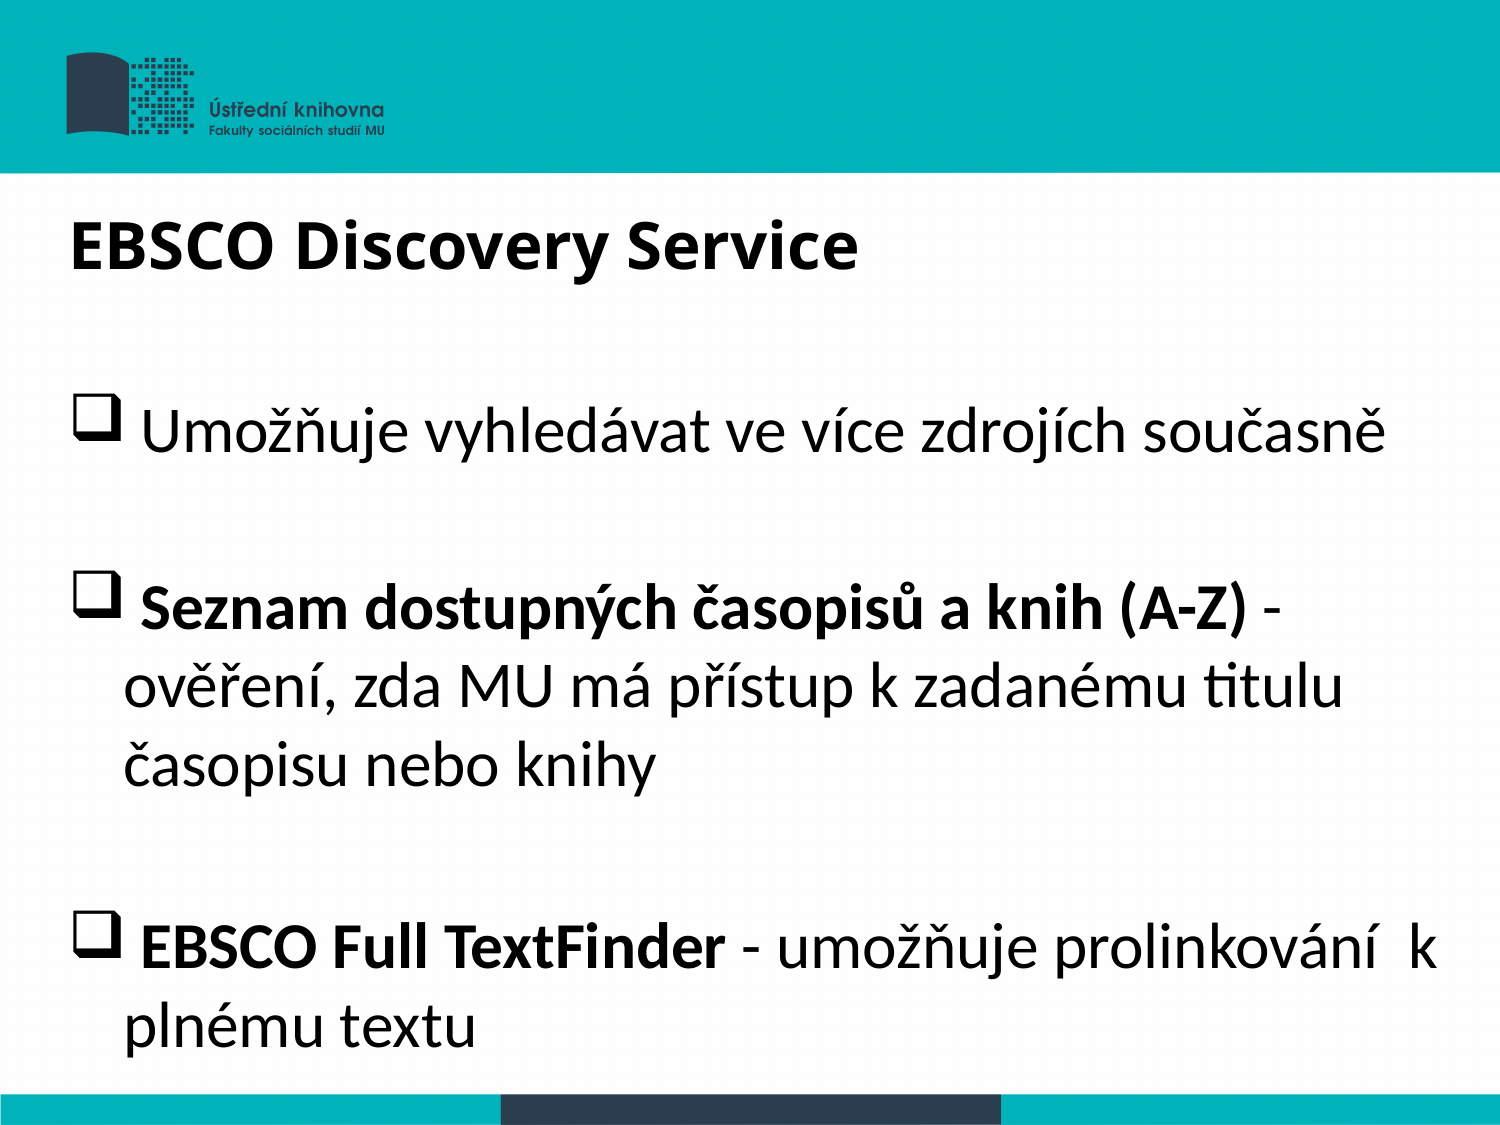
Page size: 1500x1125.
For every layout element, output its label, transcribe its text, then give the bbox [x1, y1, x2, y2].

picture [0, 0, 1500, 1125]
list EBSCO Discovery Service Umožňuje vyhledávat ve více zdrojích současně Seznam dostupných časopisů a knih (A-Z) - ověření, zda MU má přístup k zadanému titulu časopisu nebo knihy EBSCO Full TextFinder - umožňuje prolinkování k plnému textu [53, 196, 1471, 1071]
